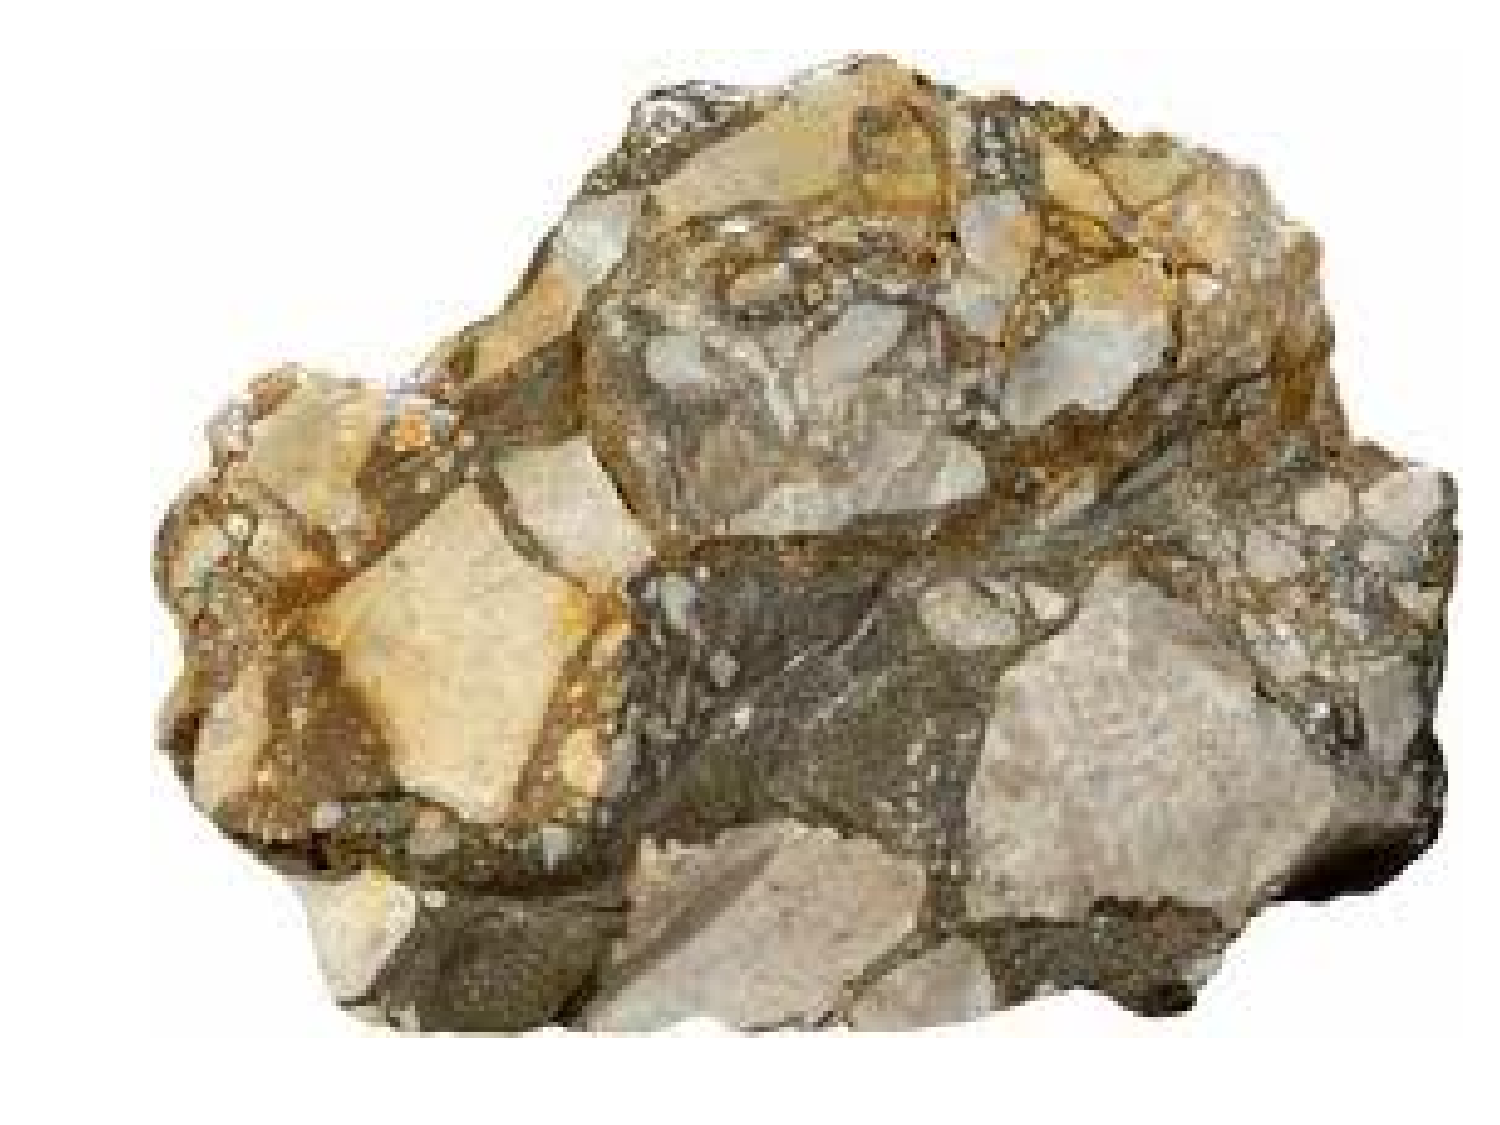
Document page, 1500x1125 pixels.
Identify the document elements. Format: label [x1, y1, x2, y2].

picture [149, 49, 1463, 1038]
